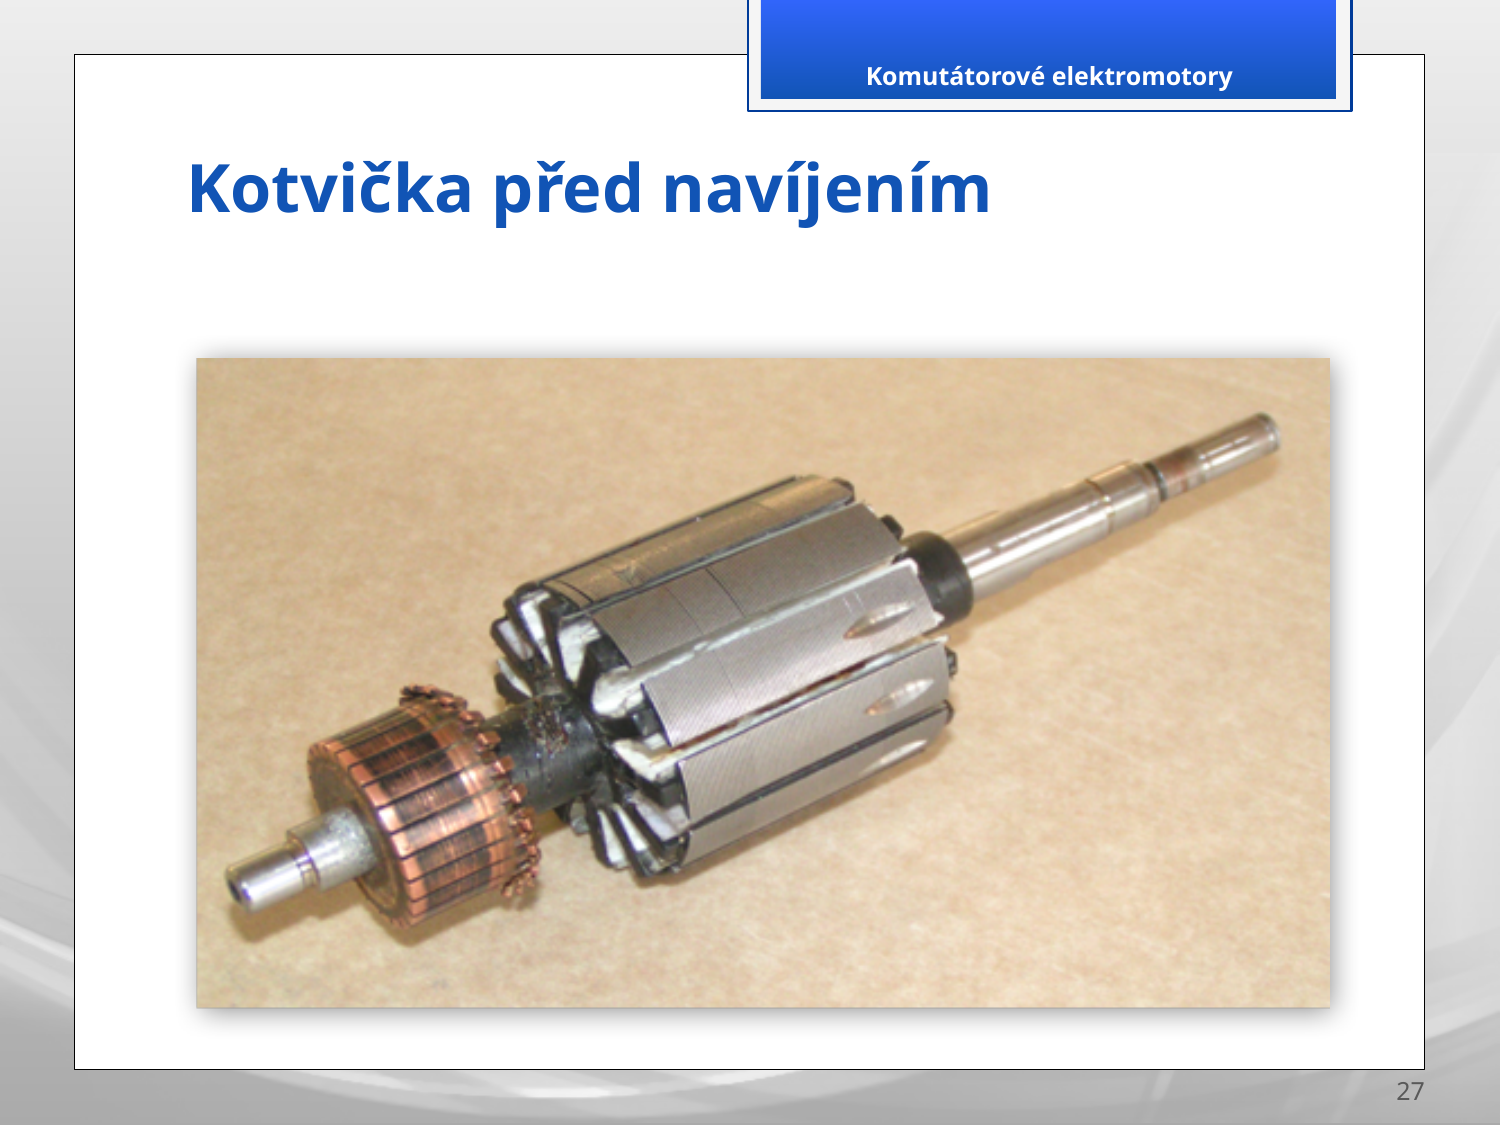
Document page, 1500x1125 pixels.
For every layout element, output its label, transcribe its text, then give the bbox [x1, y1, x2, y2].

picture [0, 153, 1500, 1123]
list Komutátorové elektromotory [762, 0, 1337, 98]
title Kotvička před navíjením [171, 138, 1324, 244]
picture [195, 357, 1330, 1011]
